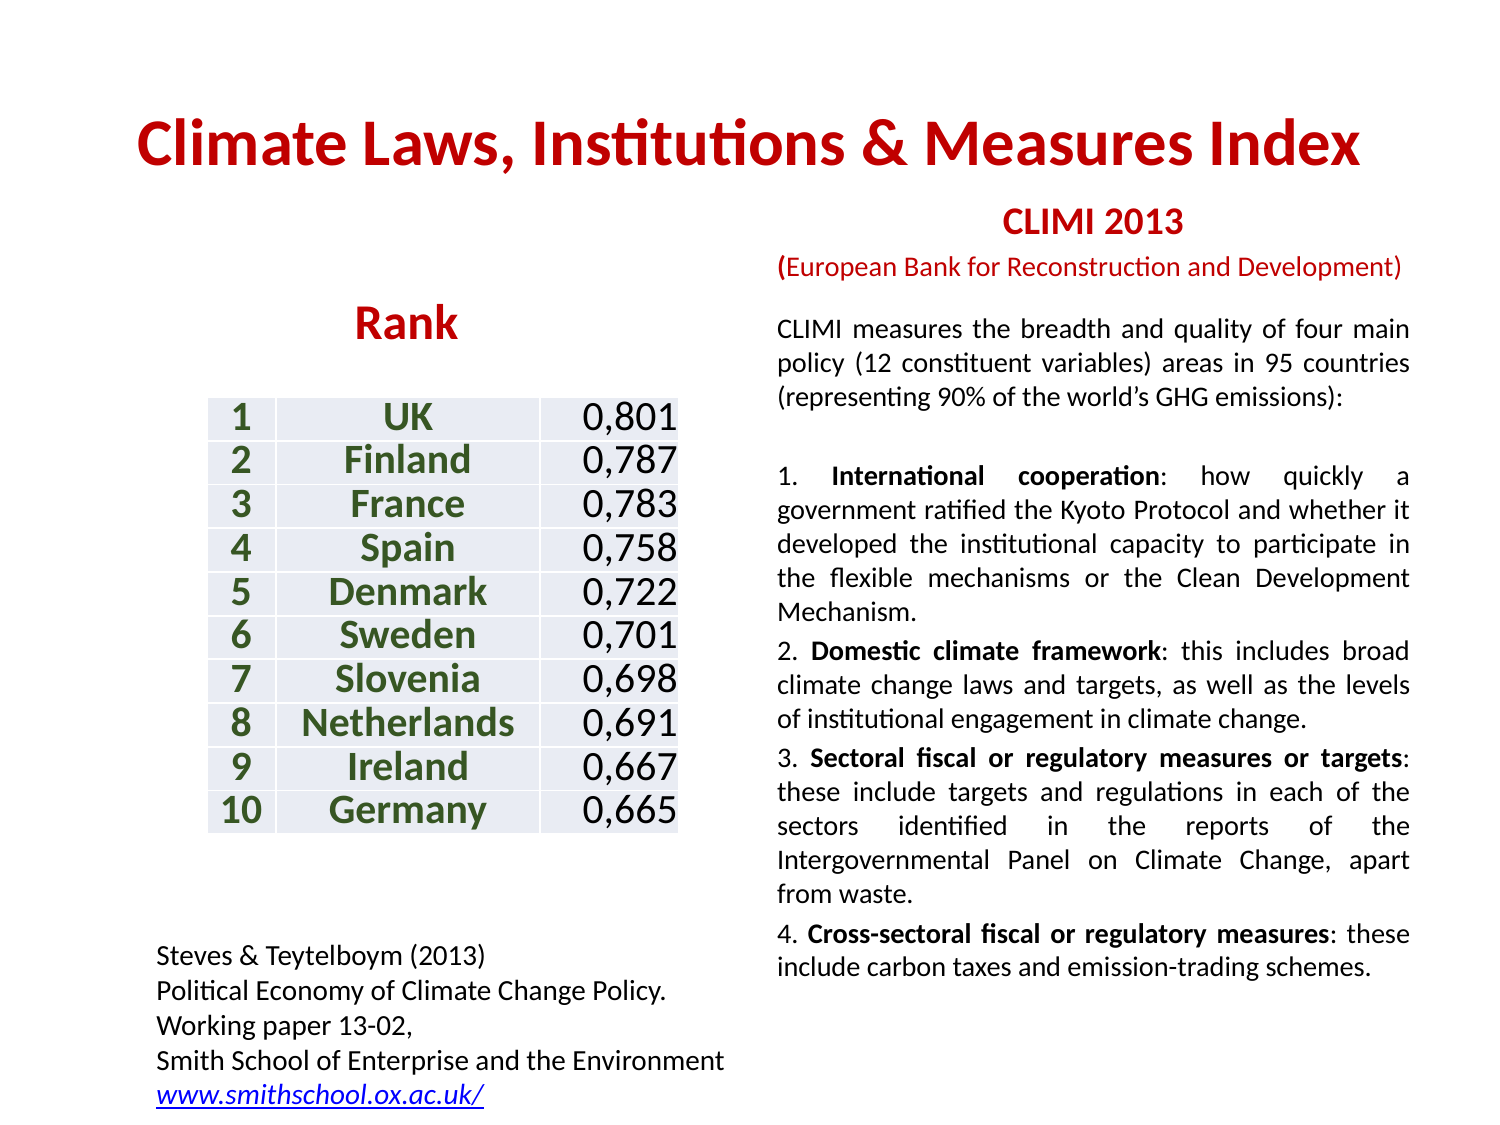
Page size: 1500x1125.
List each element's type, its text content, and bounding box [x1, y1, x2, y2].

table_cell 0,787 [541, 442, 678, 484]
table_header UK [277, 398, 539, 440]
table_cell Netherlands [277, 704, 539, 746]
table_cell France [277, 485, 539, 527]
table_header 0,801 [541, 398, 678, 440]
list CLIMI 2013 (European Bank for Reconstruction and Development) [761, 184, 1425, 290]
table_header 1 [208, 398, 275, 440]
table_cell 0,691 [541, 704, 678, 746]
table_cell 0,667 [541, 748, 678, 790]
table_cell 7 [208, 660, 275, 702]
title Climate Laws, Institutions & Measures Index [75, 45, 1425, 233]
table_cell Slovenia [277, 660, 539, 702]
table_cell Denmark [277, 573, 539, 615]
table_cell 3 [208, 485, 275, 527]
list CLIMI measures the breadth and quality of four main policy (12 constituent variables) areas in 95 countries (representing 90% of the world’s GHG emissions): 1. International cooperation: how quickly a government ratified the Kyoto Protocol and whether it developed the institutional capacity to participate in the flexible mechanisms or the Clean Development Mechanism. 2. Domestic climate framework: this includes broad climate change laws and targets, as well as the levels of institutional engagement in climate change. 3. Sectoral fiscal or regulatory measures or targets: these include targets and regulations in each of the sectors identified in the reports of the Intergovernmental Panel on Climate Change, apart from waste. 4. Cross-sectoral fiscal or regulatory measures: these include carbon taxes and emission-trading schemes. [761, 302, 1425, 1083]
table_cell 2 [208, 442, 275, 484]
table_cell Finland [277, 442, 539, 484]
table_cell Germany [277, 791, 539, 833]
table_cell 0,701 [541, 617, 678, 658]
table_cell 0,722 [541, 573, 678, 615]
table_cell Sweden [277, 617, 539, 658]
table_cell Ireland [277, 748, 539, 790]
table_cell 4 [208, 529, 275, 571]
list Rank [75, 251, 738, 357]
table_cell Spain [277, 529, 539, 571]
text_box Steves & Teytelboym (2013) Political Economy of Climate Change Policy. Working paper 13-02, Smith School of Enterprise and the Environment www.smithschool.ox.ac.uk/ [141, 928, 747, 1119]
table_cell 0,783 [541, 485, 678, 527]
table_cell 9 [208, 748, 275, 790]
table_cell 10 [208, 791, 275, 833]
table_cell 0,758 [541, 529, 678, 571]
table_cell 8 [208, 704, 275, 746]
table_cell 6 [208, 617, 275, 658]
table_cell 0,665 [541, 791, 678, 833]
table_cell 5 [208, 573, 275, 615]
table_cell 0,698 [541, 660, 678, 702]
